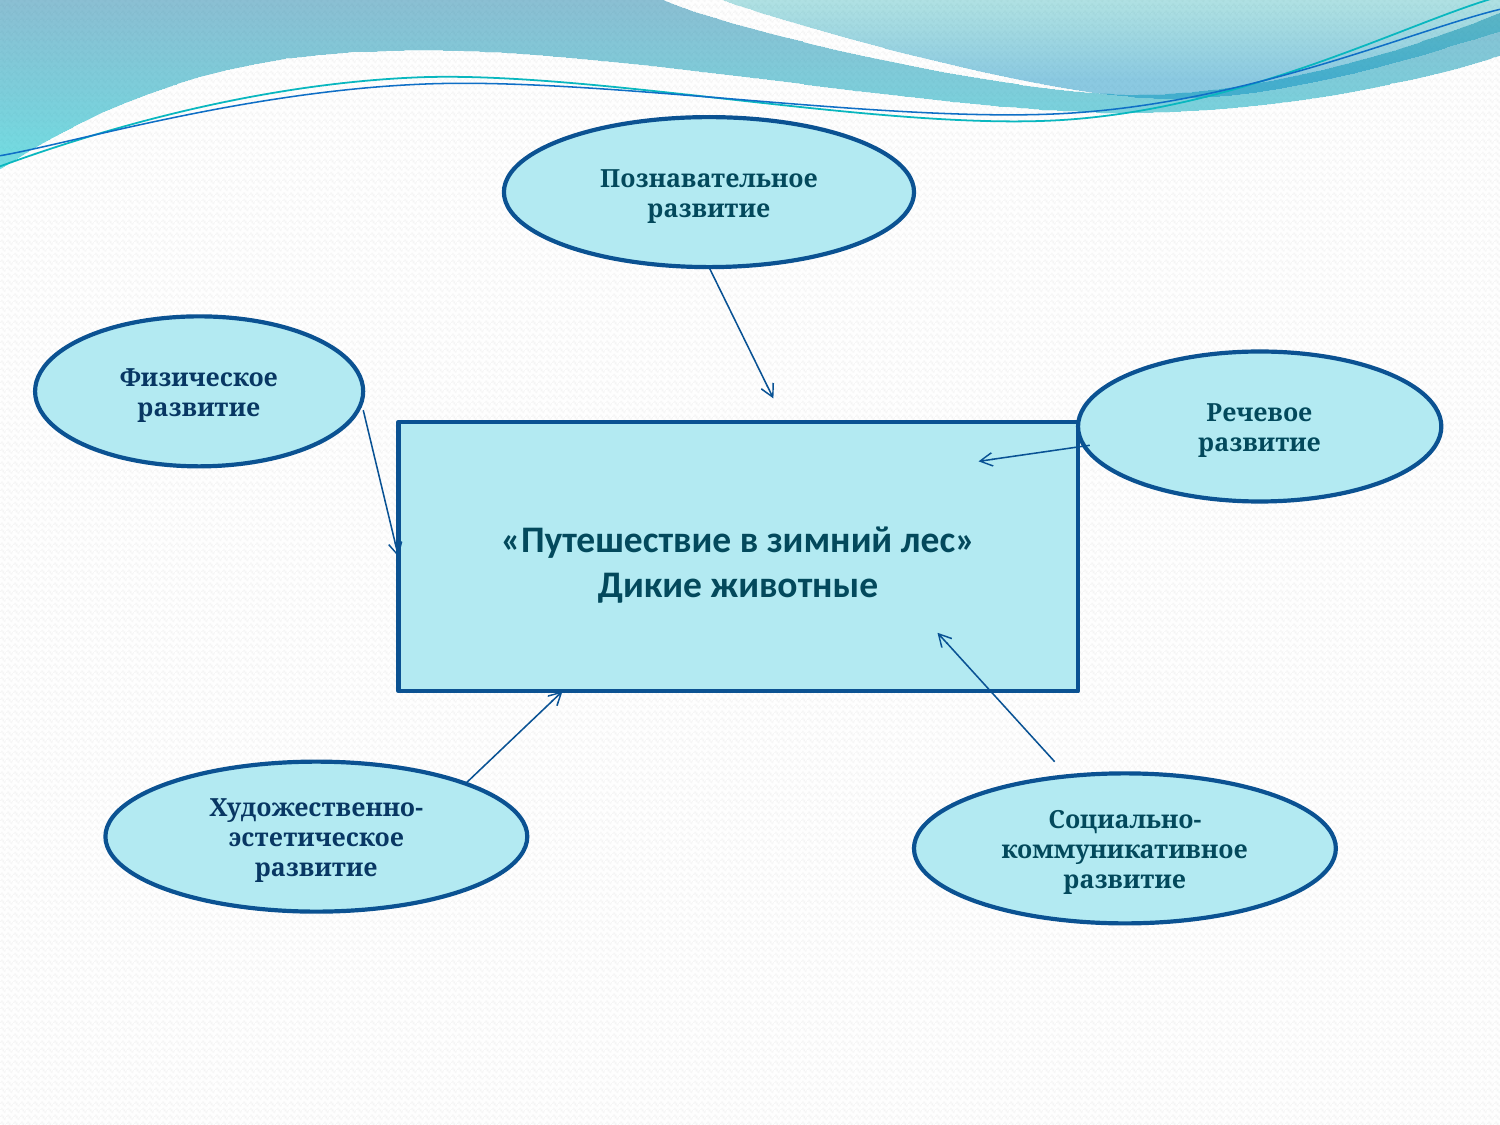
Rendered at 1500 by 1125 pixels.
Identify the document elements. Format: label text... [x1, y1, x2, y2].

text_box Речевое развитие [1075, 349, 1444, 504]
title «Путешествие в зимний лес» Дикие животные [396, 420, 1080, 693]
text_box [978, 445, 1091, 462]
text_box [931, 638, 1061, 756]
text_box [363, 409, 499, 462]
text_box Художественно-эстетическое развитие [103, 759, 530, 914]
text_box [675, 300, 808, 366]
text_box Познавательное развитие [501, 115, 917, 270]
text_box Физическое развитие [32, 314, 366, 469]
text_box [467, 688, 561, 787]
text_box Социально-коммуникативное развитие [911, 771, 1338, 926]
